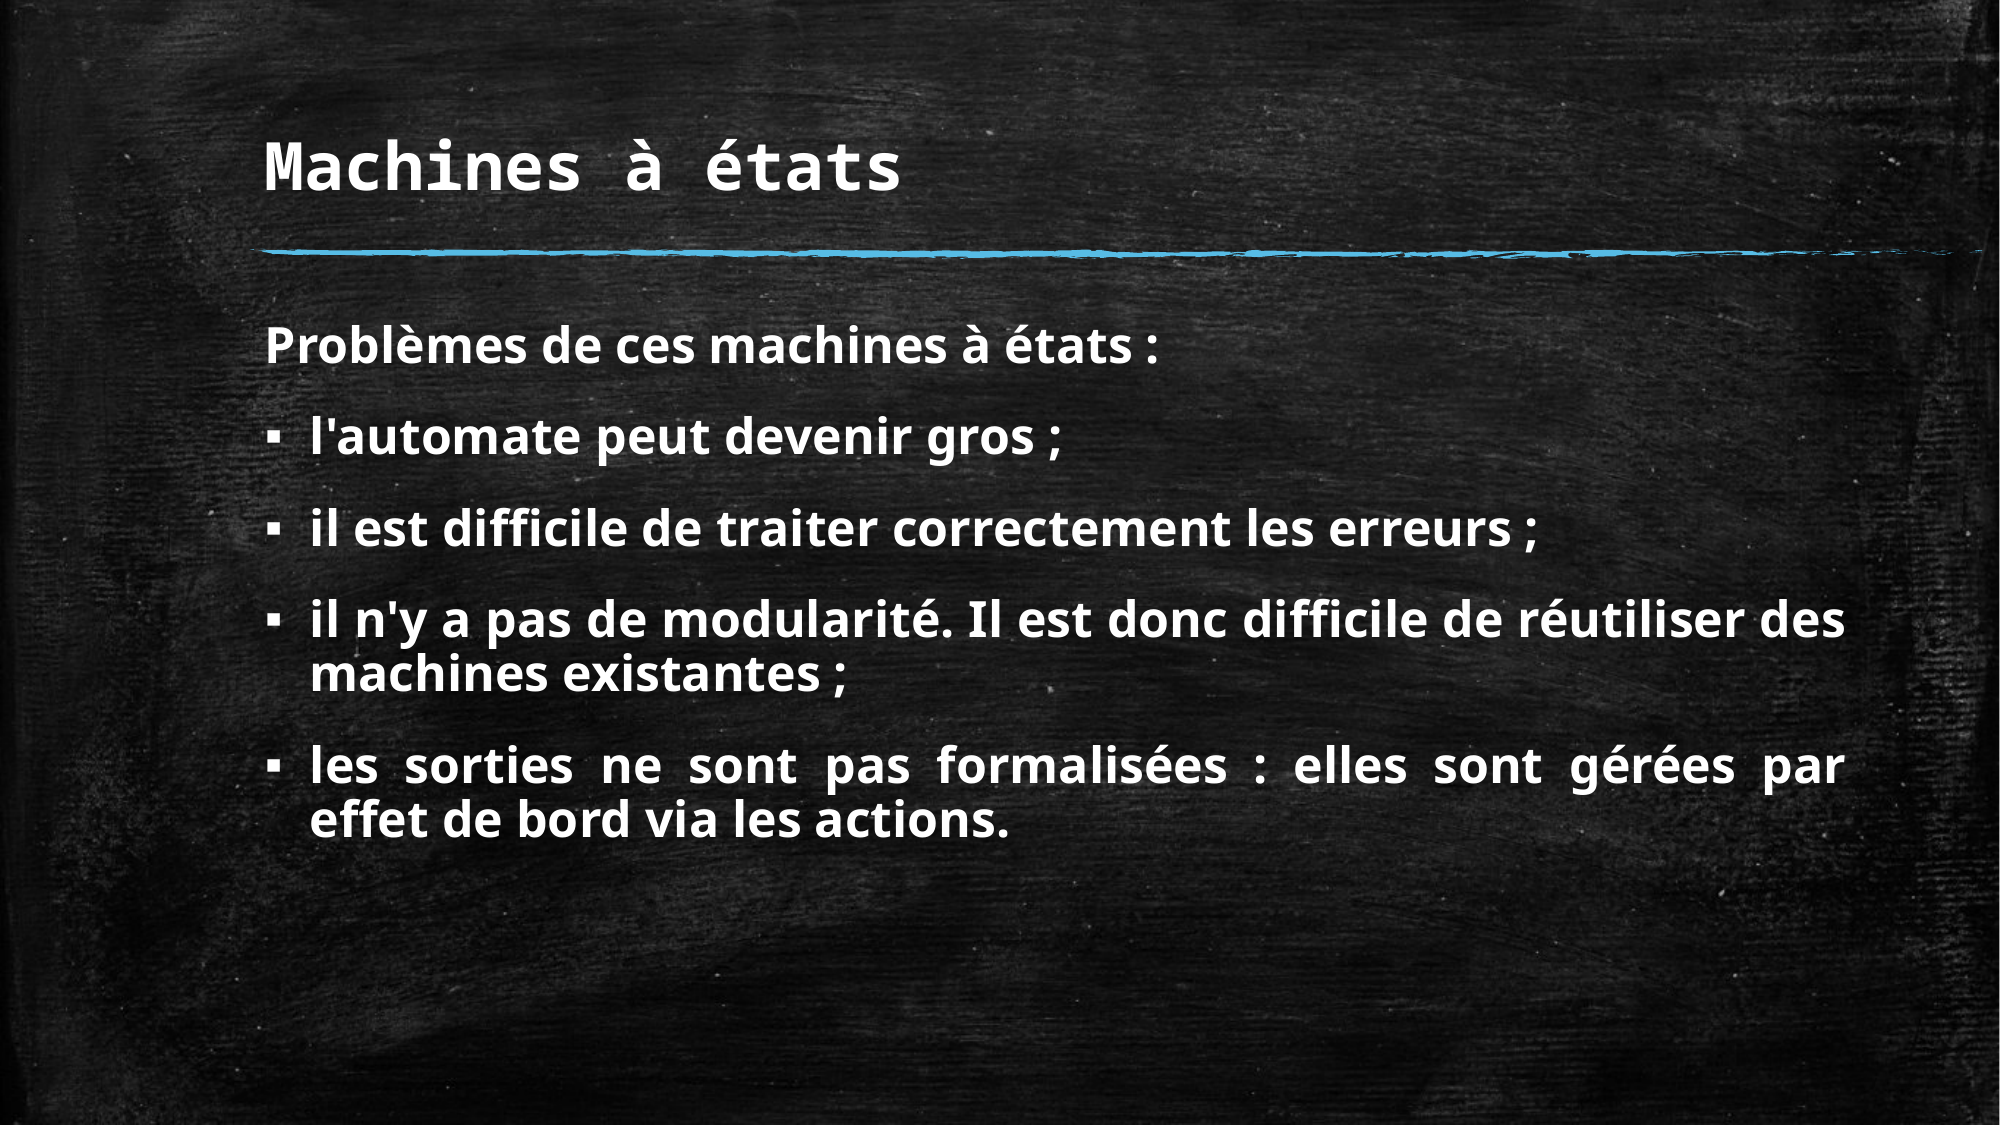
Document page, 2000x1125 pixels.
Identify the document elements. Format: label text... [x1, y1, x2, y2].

title Machines à états [249, 45, 1750, 213]
list Problèmes de ces machines à états : l'automate peut devenir gros ; il est difficile de traiter correctement les erreurs ; il n'y a pas de modularité. Il est donc difficile de réutiliser des machines existantes ; les sorties ne sont pas formalisées : elles sont gérées par effet de bord via les actions. [249, 312, 1863, 1013]
